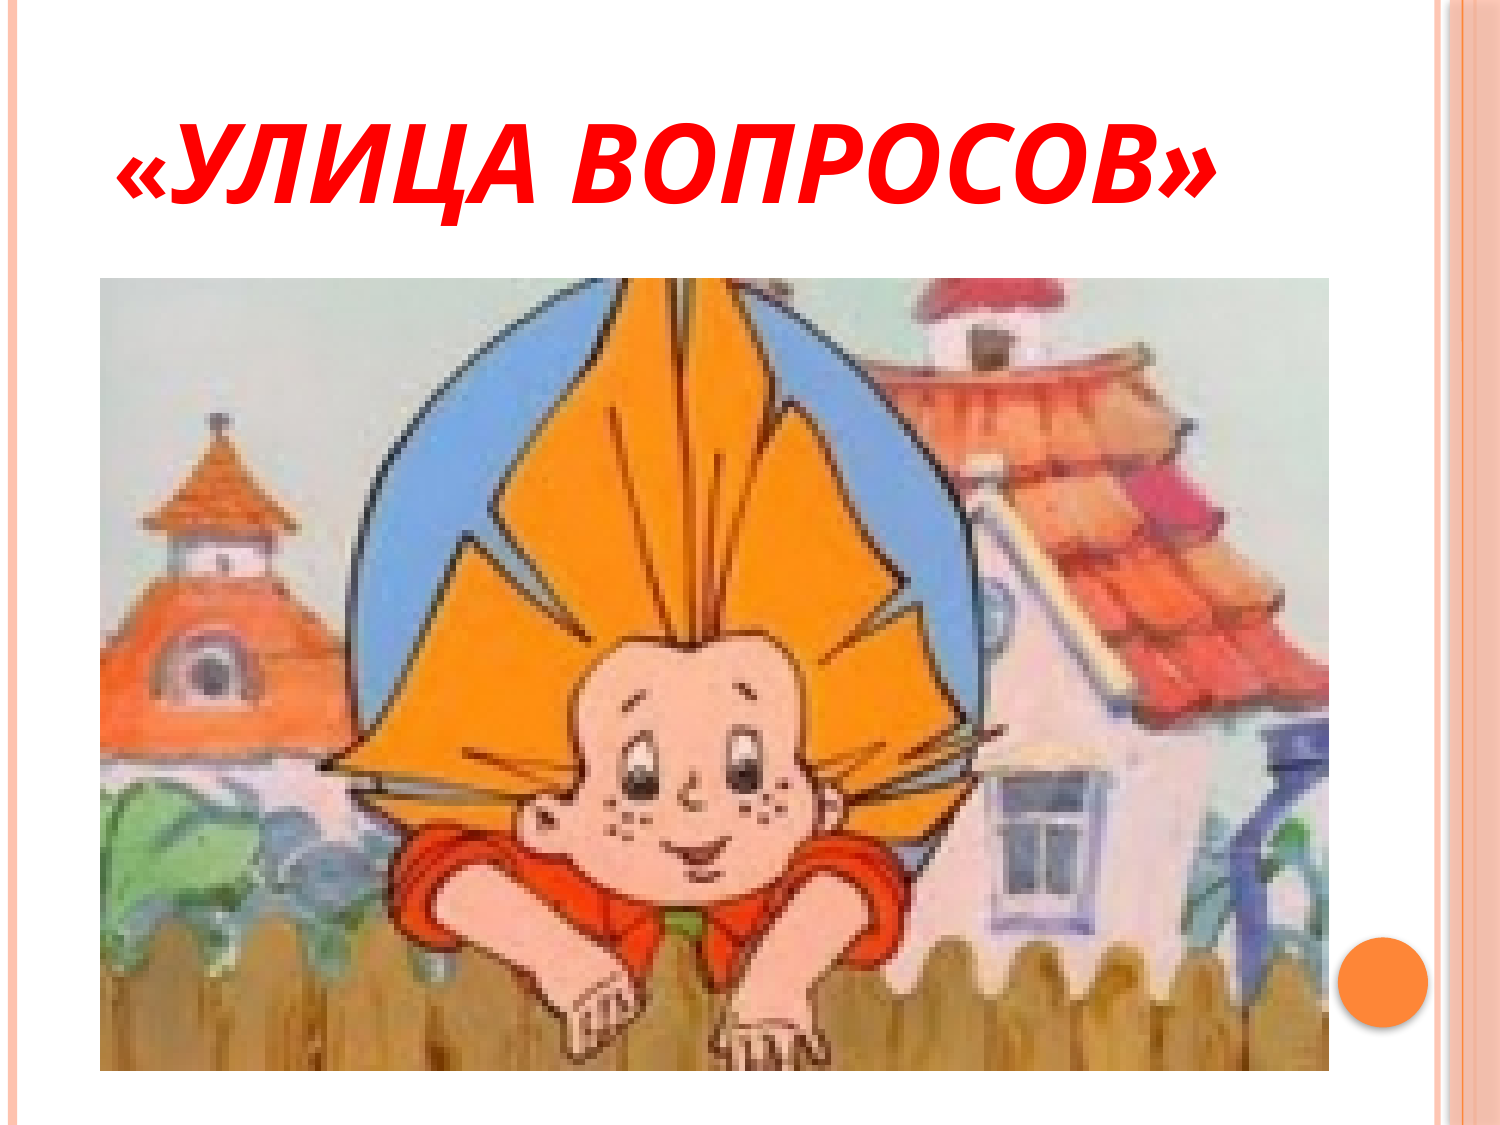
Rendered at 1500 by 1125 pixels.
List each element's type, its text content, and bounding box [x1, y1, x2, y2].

title «Улица Вопросов» [75, 45, 1300, 233]
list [99, 278, 1330, 1071]
